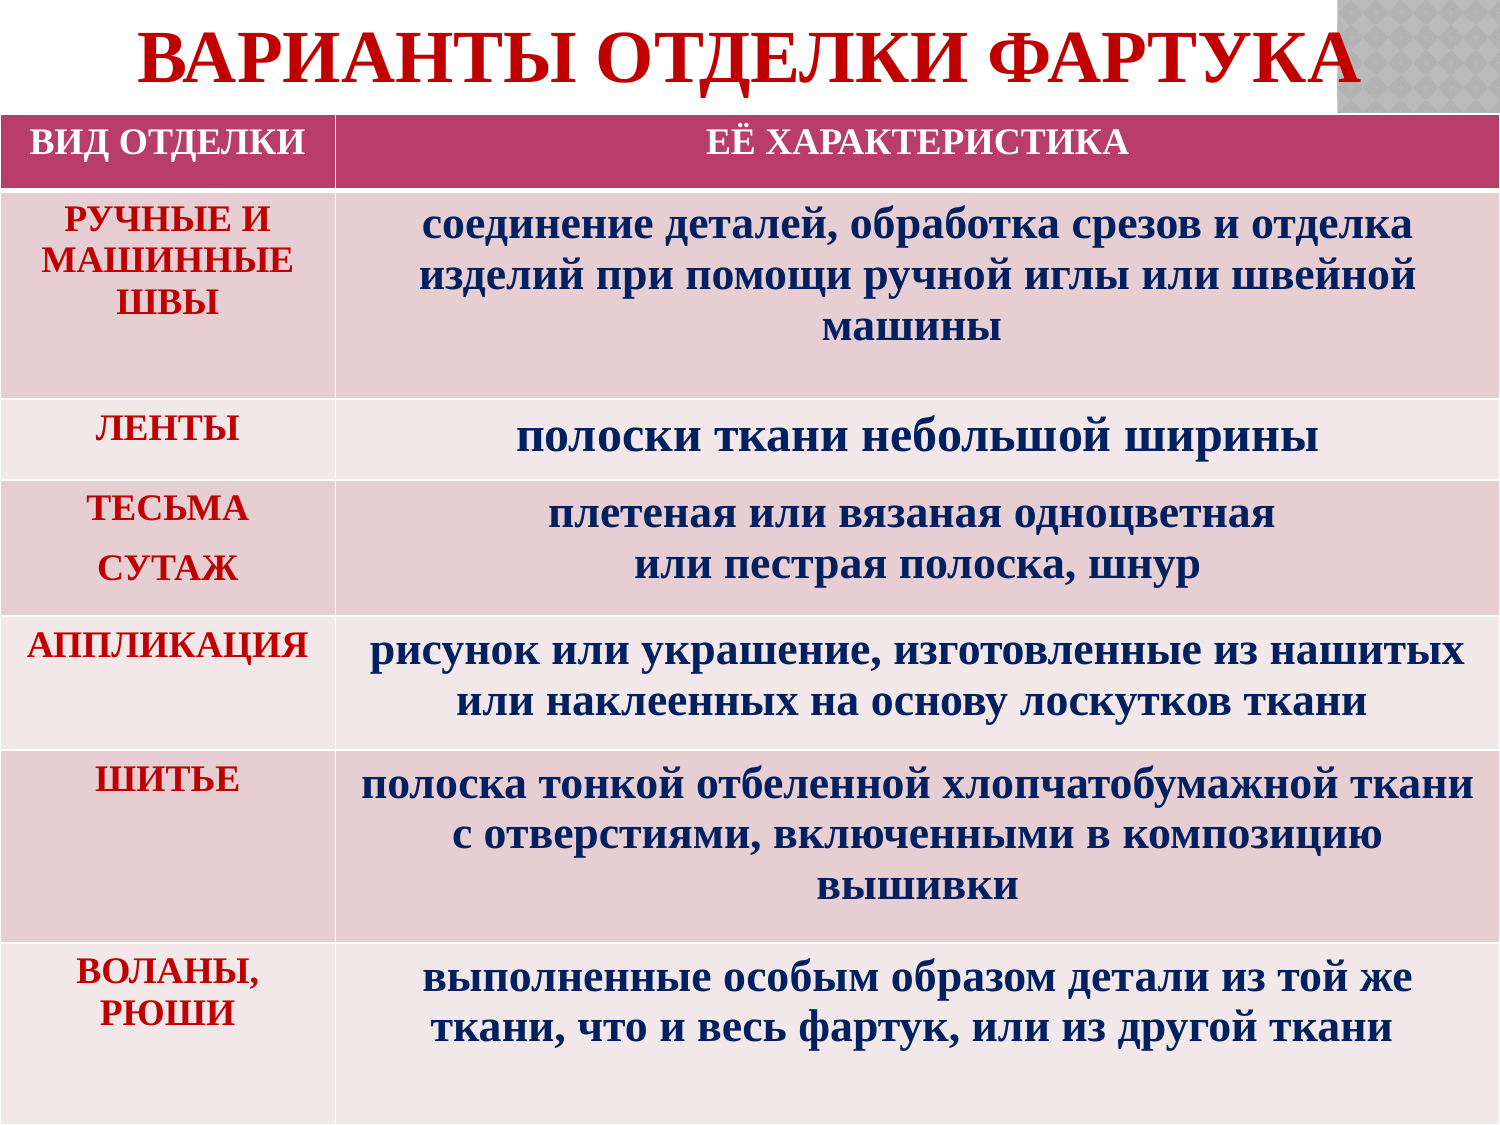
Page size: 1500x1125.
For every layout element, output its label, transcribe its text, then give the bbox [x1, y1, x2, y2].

table_cell полоски ткани небольшой ширины [336, 400, 1499, 479]
text_box ВАРИАНТЫ ОТДЕЛКИ ФАРТУКА [0, 0, 1500, 105]
table_cell выполненные особым образом детали из той же ткани, что и весь фартук, или из другой ткани [336, 944, 1499, 1124]
table_header ВИД ОТДЕЛКИ [1, 115, 335, 188]
table_header ЕЁ ХАРАКТЕРИСТИКА [336, 115, 1499, 188]
table_cell соединение деталей, обработка срезов и отделка изделий при помощи ручной иглы или швейной машины [336, 193, 1499, 398]
table_cell РУЧНЫЕ И МАШИННЫЕ ШВЫ [1, 193, 335, 398]
table_cell плетеная или вязаная одноцветная или пестрая полоска, шнур [336, 481, 1499, 615]
table_cell ШИТЬЕ [1, 751, 335, 942]
table_cell полоска тонкой отбеленной хлопчатобумажной ткани с отверстиями, включенными в композицию вышивки [336, 751, 1499, 942]
table_cell рисунок или украшение, изготовленные из нашитых или наклеенных на основу лоскутков ткани [336, 617, 1499, 749]
table_cell ЛЕНТЫ [1, 400, 335, 479]
table_cell АППЛИКАЦИЯ [1, 617, 335, 749]
table_cell ТЕСЬМА СУТАЖ [1, 481, 335, 615]
table_cell ВОЛАНЫ, РЮШИ [1, 944, 335, 1124]
